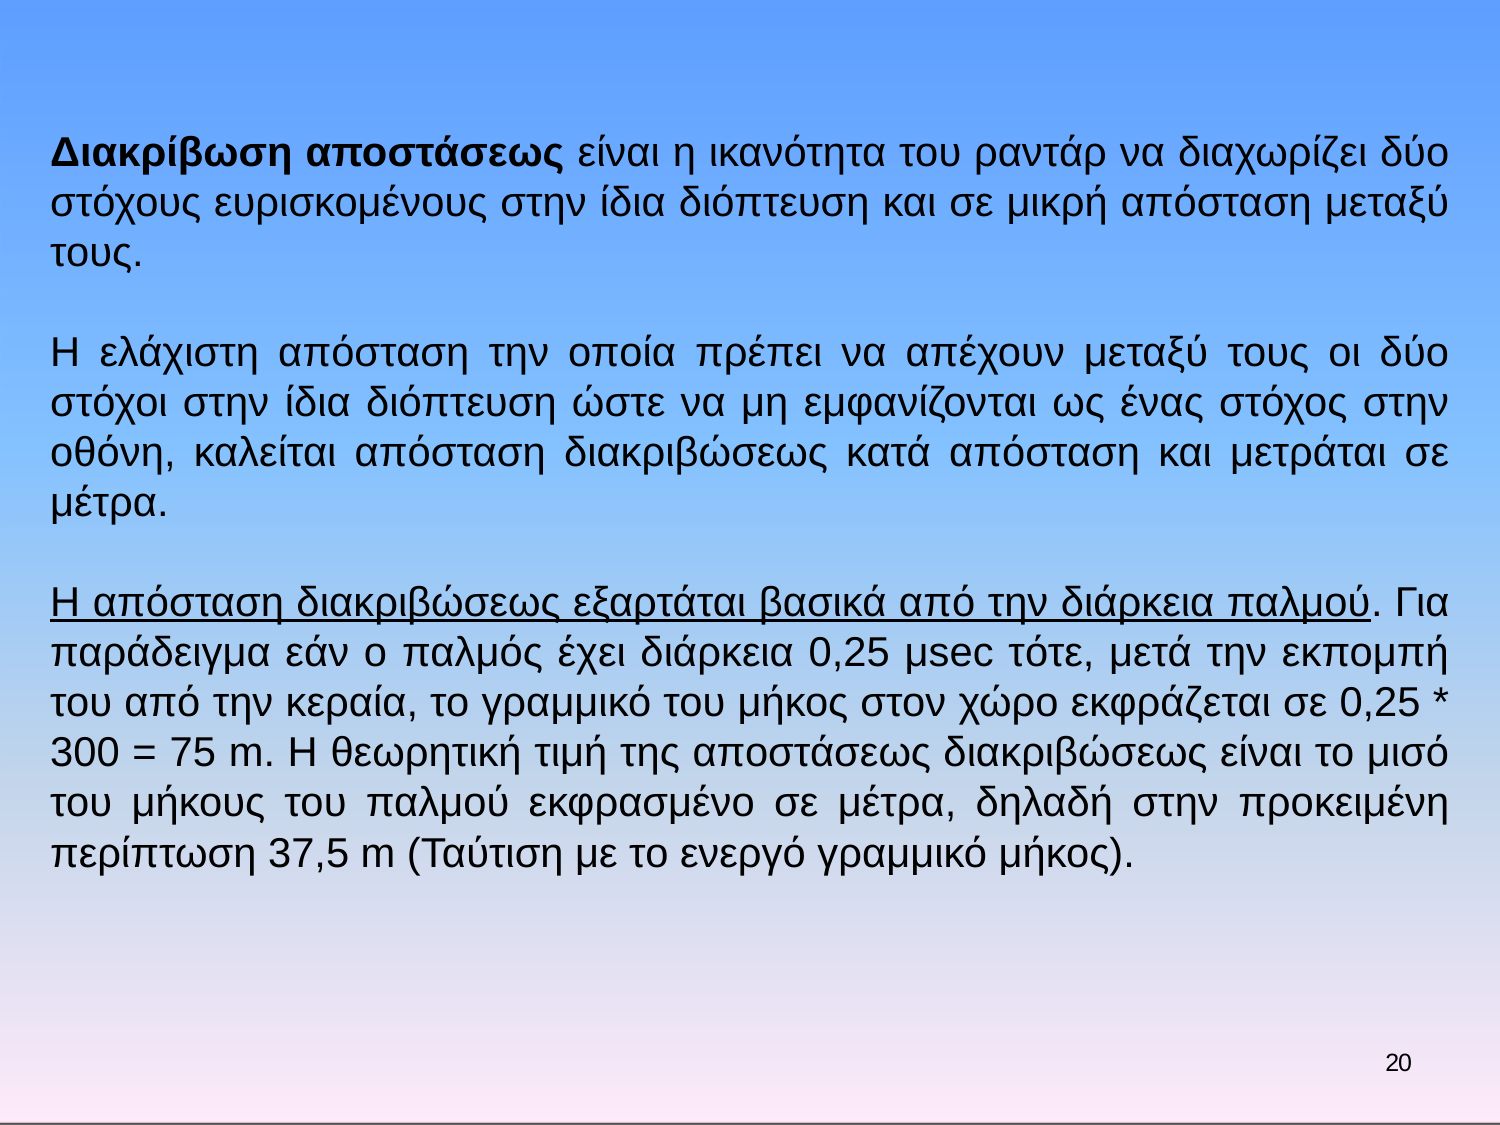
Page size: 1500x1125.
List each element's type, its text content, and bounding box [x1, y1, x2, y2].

list Διακρίβωση αποστάσεως είναι η ικανότητα του ραντάρ να διαχωρίζει δύο στόχους ευρισκομένους στην ίδια διόπτευση και σε μικρή απόσταση μεταξύ τους. Η ελάχιστη απόσταση την οποία πρέπει να απέχουν μεταξύ τους οι δύο στόχοι στην ίδια διόπτευση ώστε να μη εμφανίζονται ως ένας στόχος στην οθόνη, καλείται απόσταση διακριβώσεως κατά απόσταση και μετράται σε μέτρα. Η απόσταση διακριβώσεως εξαρτάται βασικά από την διάρκεια παλμού. Για παράδειγμα εάν ο παλμός έχει διάρκεια 0,25 μsec τότε, μετά την εκπομπή του από την κεραία, το γραμμικό του μήκος στον χώρο εκφράζεται σε 0,25 * 300 = 75 m. Η θεωρητική τιμή της αποστάσεως διακριβώσεως είναι το μισό του μήκους του παλμού εκφρασμένο σε μέτρα, δηλαδή στην προκειμένη περίπτωση 37,5 m (Ταύτιση με το ενεργό γραμμικό μήκος). [50, 125, 1450, 883]
picture [0, 0, 1500, 1125]
slide_number 20 [1366, 1050, 1417, 1090]
